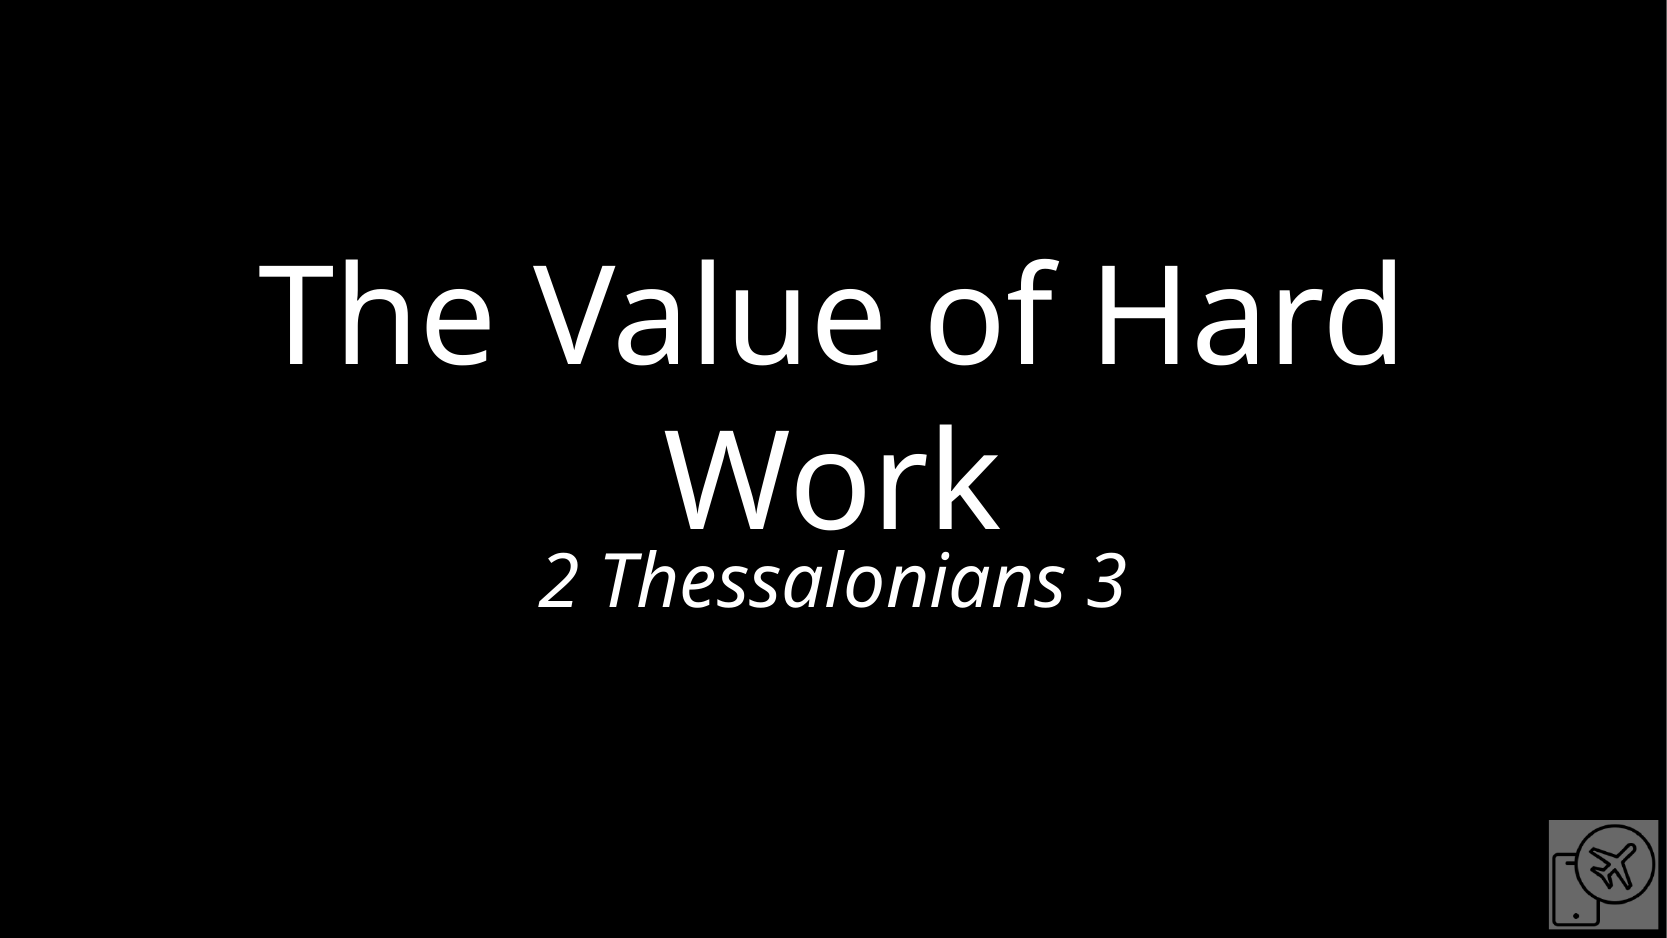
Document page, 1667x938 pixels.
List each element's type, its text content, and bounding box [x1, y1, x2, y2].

title The Value of Hard Work [138, 290, 1528, 493]
picture [1548, 820, 1659, 930]
subtitle 2 Thessalonians 3 [152, 530, 1515, 772]
